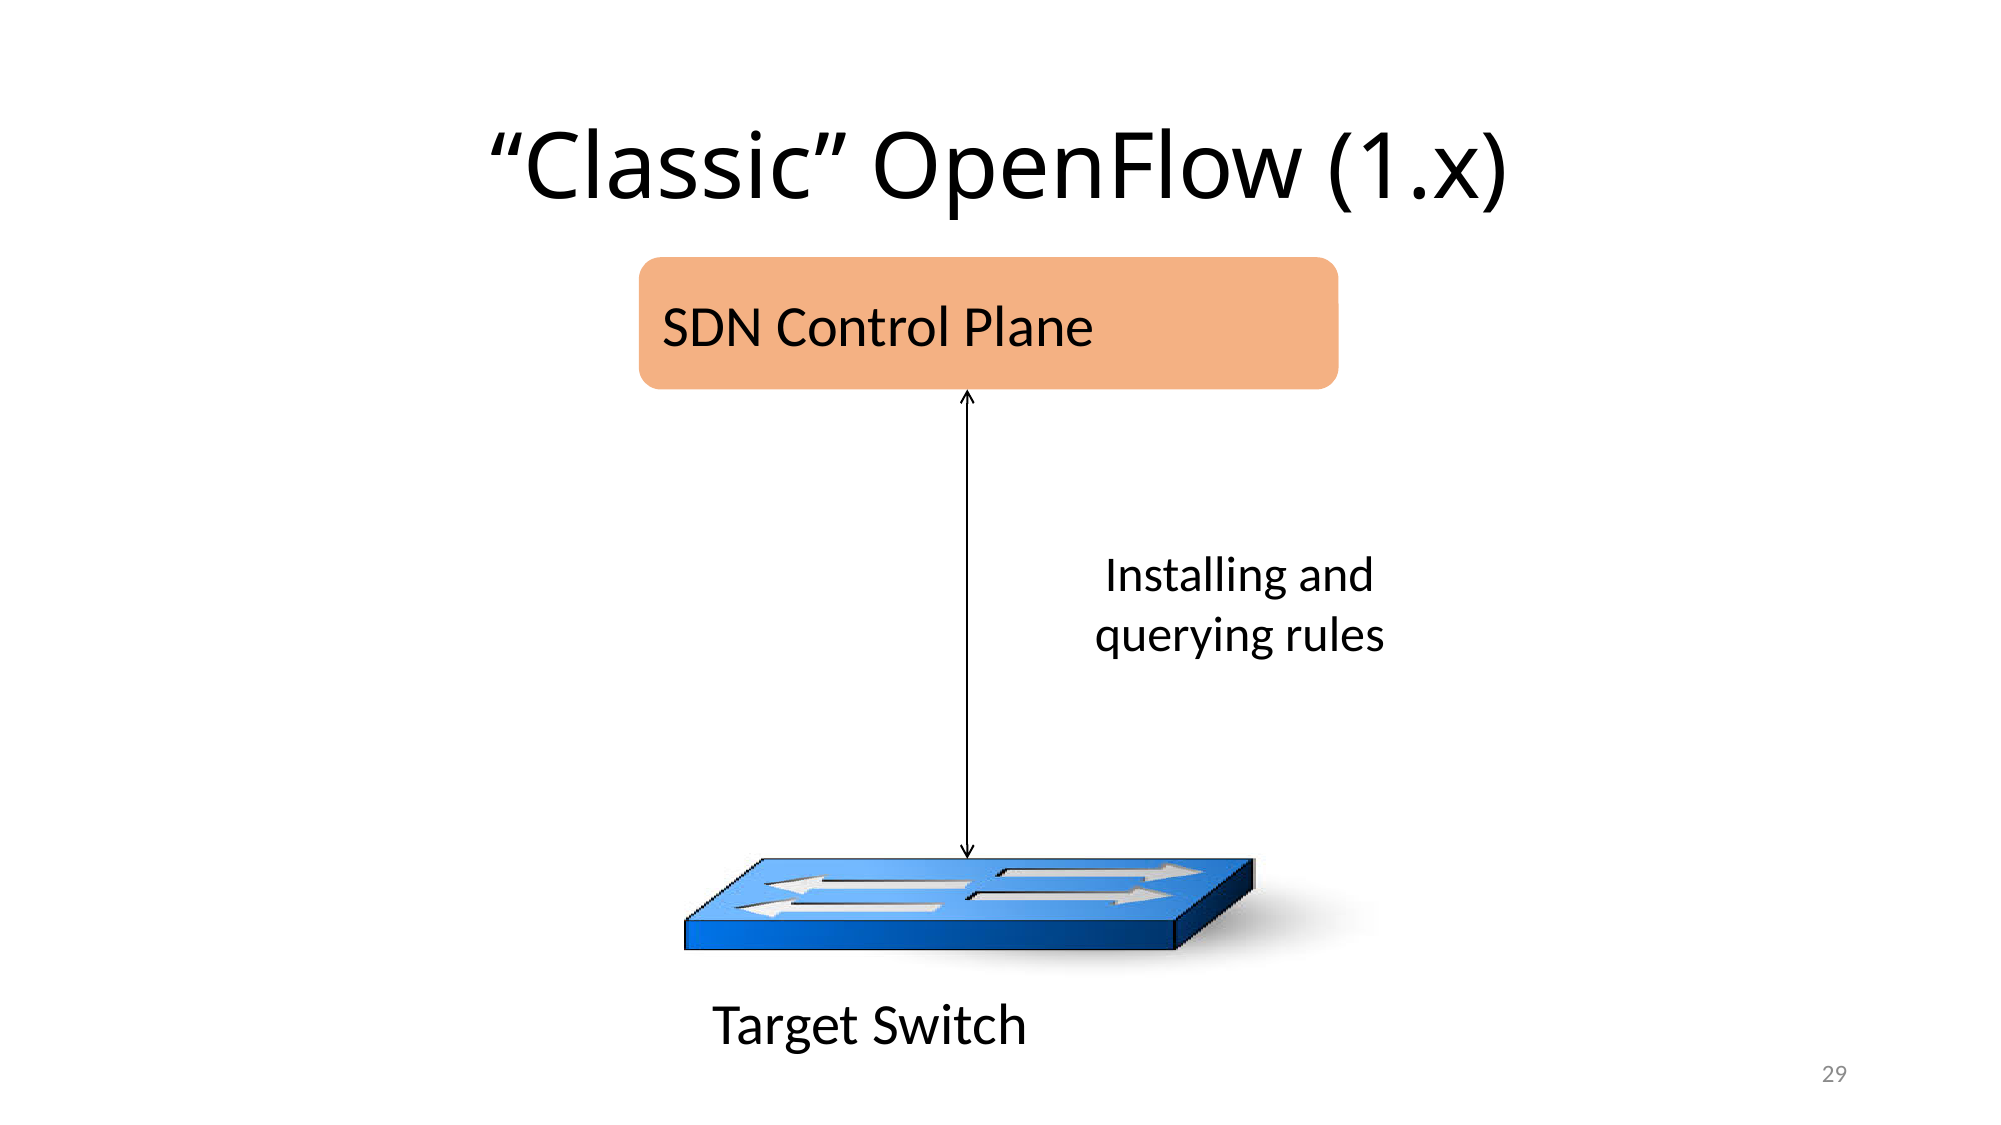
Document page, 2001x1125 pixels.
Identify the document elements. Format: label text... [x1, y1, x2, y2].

text_box SDN Control Plane [648, 280, 1348, 366]
slide_number 29 [1412, 1042, 1863, 1103]
text_box Target Switch [698, 979, 1043, 1064]
picture [683, 825, 1397, 979]
text_box Installing and querying rules [999, 533, 1481, 669]
text_box [638, 256, 1340, 391]
title “Classic” OpenFlow (1.x) [137, 59, 1863, 278]
